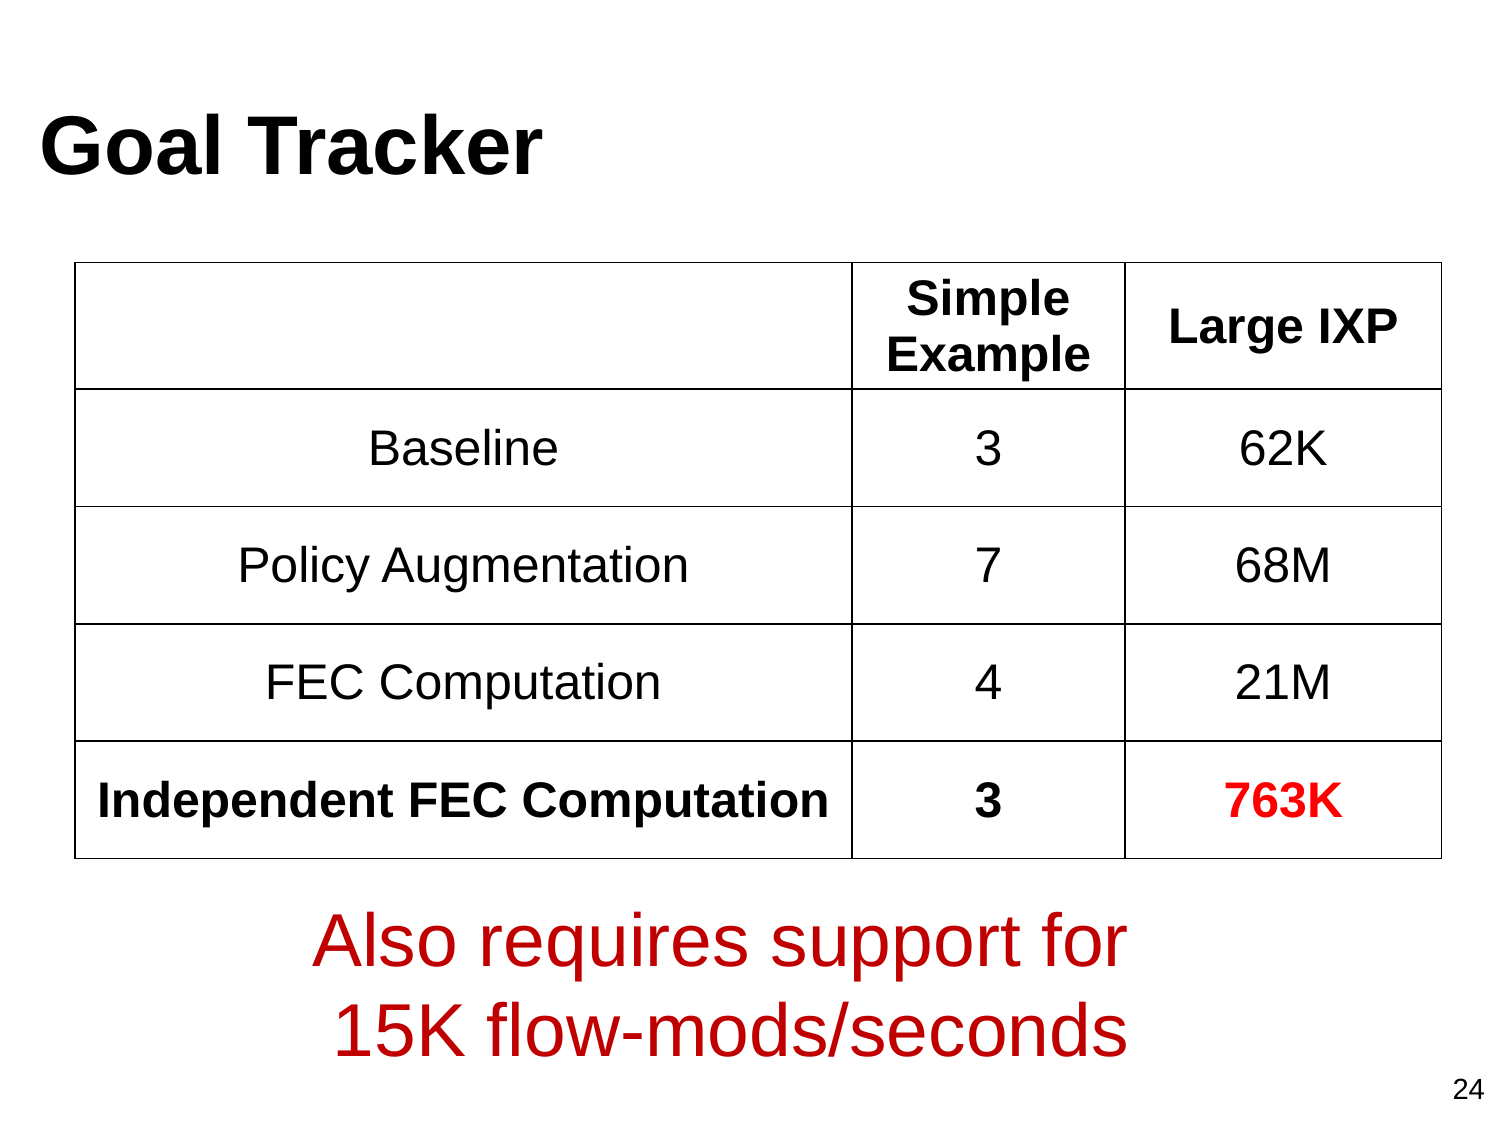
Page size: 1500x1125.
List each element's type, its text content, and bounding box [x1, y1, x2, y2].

title Goal Tracker [24, 47, 1500, 236]
table_cell 7 [853, 507, 1124, 623]
table_cell 68M [1126, 507, 1441, 623]
table_cell 3 [853, 390, 1124, 506]
table_cell 3 [853, 742, 1124, 858]
table_cell 21M [1126, 625, 1441, 740]
table_cell 62K [1126, 390, 1441, 506]
table_header Simple Example [853, 263, 1124, 388]
table_cell Independent FEC Computation [76, 742, 851, 858]
table_cell Baseline [76, 390, 851, 506]
table_cell FEC Computation [76, 625, 851, 740]
table_header Large IXP [1126, 263, 1441, 388]
table_cell 763K [1126, 742, 1441, 858]
table_cell 4 [853, 625, 1124, 740]
table_header [76, 263, 851, 388]
slide_number 24 [1149, 1062, 1500, 1101]
table_cell Policy Augmentation [76, 507, 851, 623]
text_box Also requires support for 15K flow-mods/seconds [0, 884, 1463, 1079]
